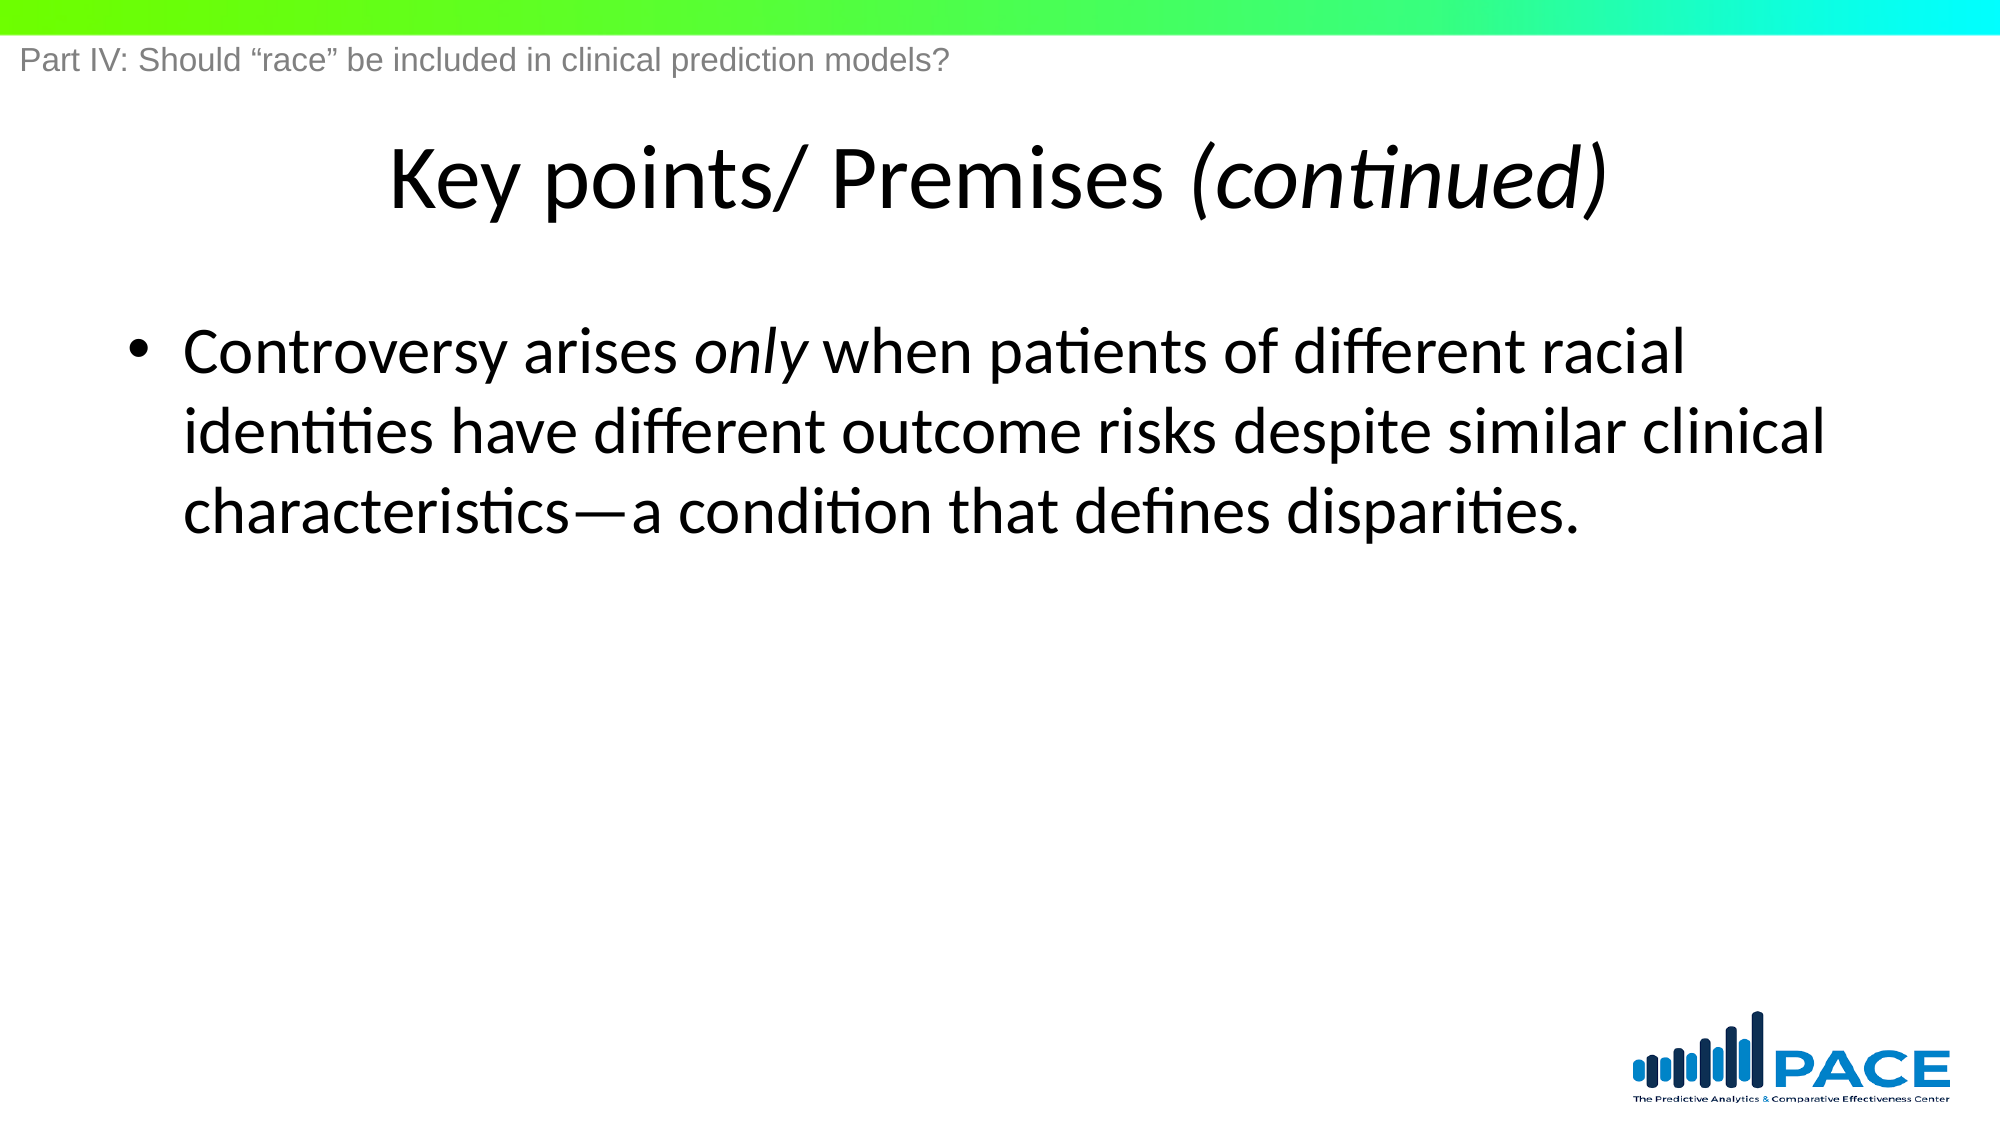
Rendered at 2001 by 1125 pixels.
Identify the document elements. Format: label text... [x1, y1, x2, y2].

text_box Part IV: Should “race” be included in clinical prediction models? [4, 31, 977, 86]
picture [0, 0, 2000, 38]
picture [1633, 1011, 1950, 1103]
list Controversy arises only when patients of different racial identities have different outcome risks despite similar clinical characteristics—a condition that defines disparities. [112, 299, 1850, 1013]
title Key points/ Premises (continued) [353, 109, 1647, 250]
